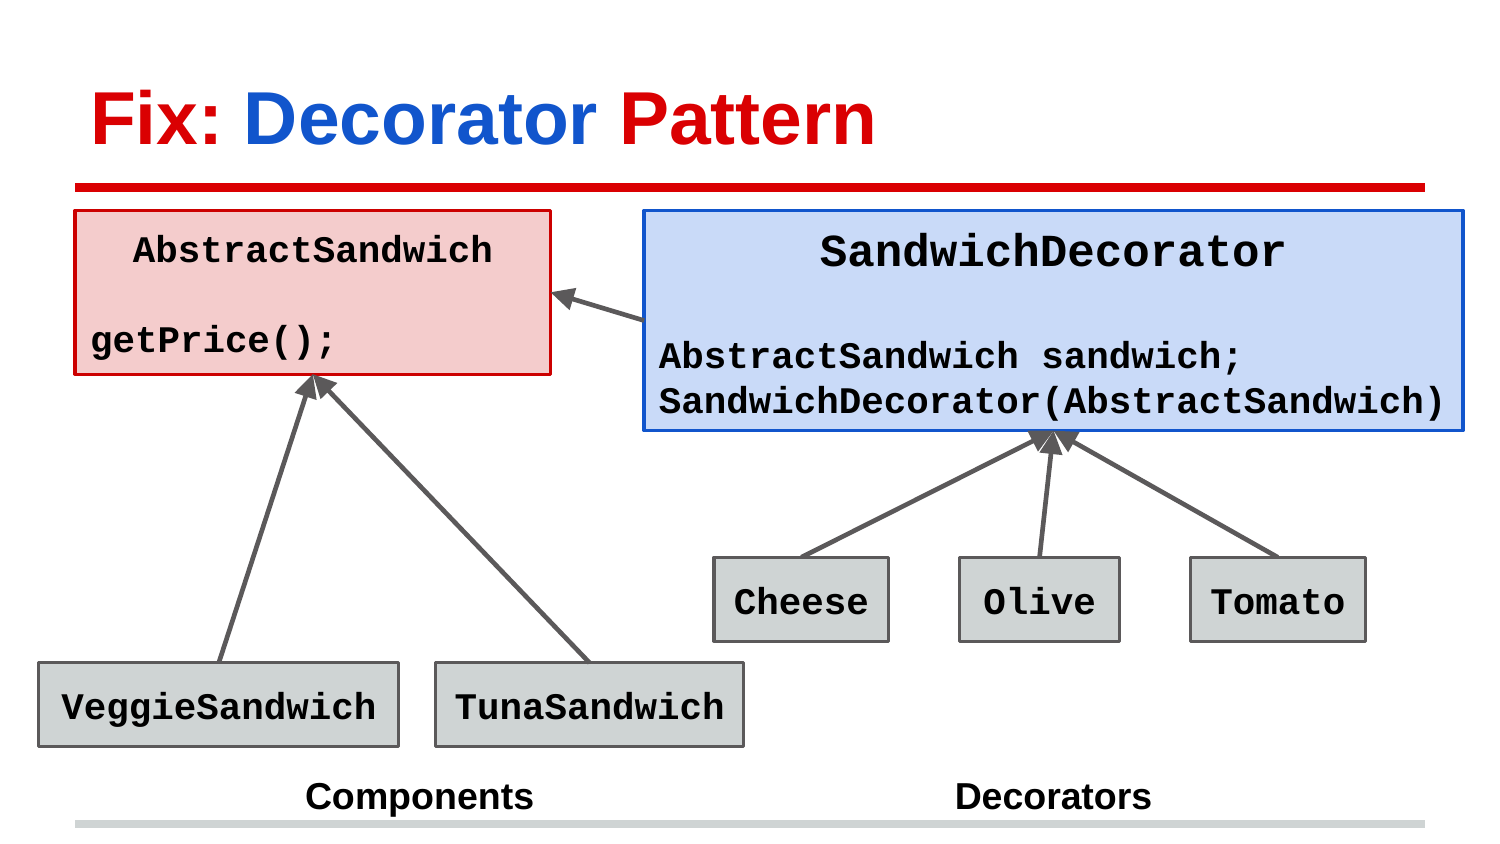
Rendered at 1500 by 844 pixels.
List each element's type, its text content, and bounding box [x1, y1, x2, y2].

text_box SandwichDecorator AbstractSandwich sandwich; SandwichDecorator(AbstractSandwich) [644, 210, 1463, 431]
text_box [218, 373, 314, 663]
text_box TunaSandwich [435, 662, 744, 747]
text_box Components [247, 756, 592, 814]
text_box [1056, 430, 1279, 558]
title Fix: Decorator Pattern [75, 33, 1425, 175]
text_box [550, 292, 645, 321]
text_box Decorators [904, 756, 1203, 814]
text_box AbstractSandwich getPrice(); [75, 210, 551, 375]
text_box Tomato [1190, 557, 1366, 642]
text_box VeggieSandwich [38, 662, 399, 747]
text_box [314, 373, 590, 663]
text_box Cheese [713, 557, 889, 642]
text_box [801, 430, 1038, 558]
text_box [1039, 430, 1054, 558]
text_box Olive [959, 565, 1120, 642]
